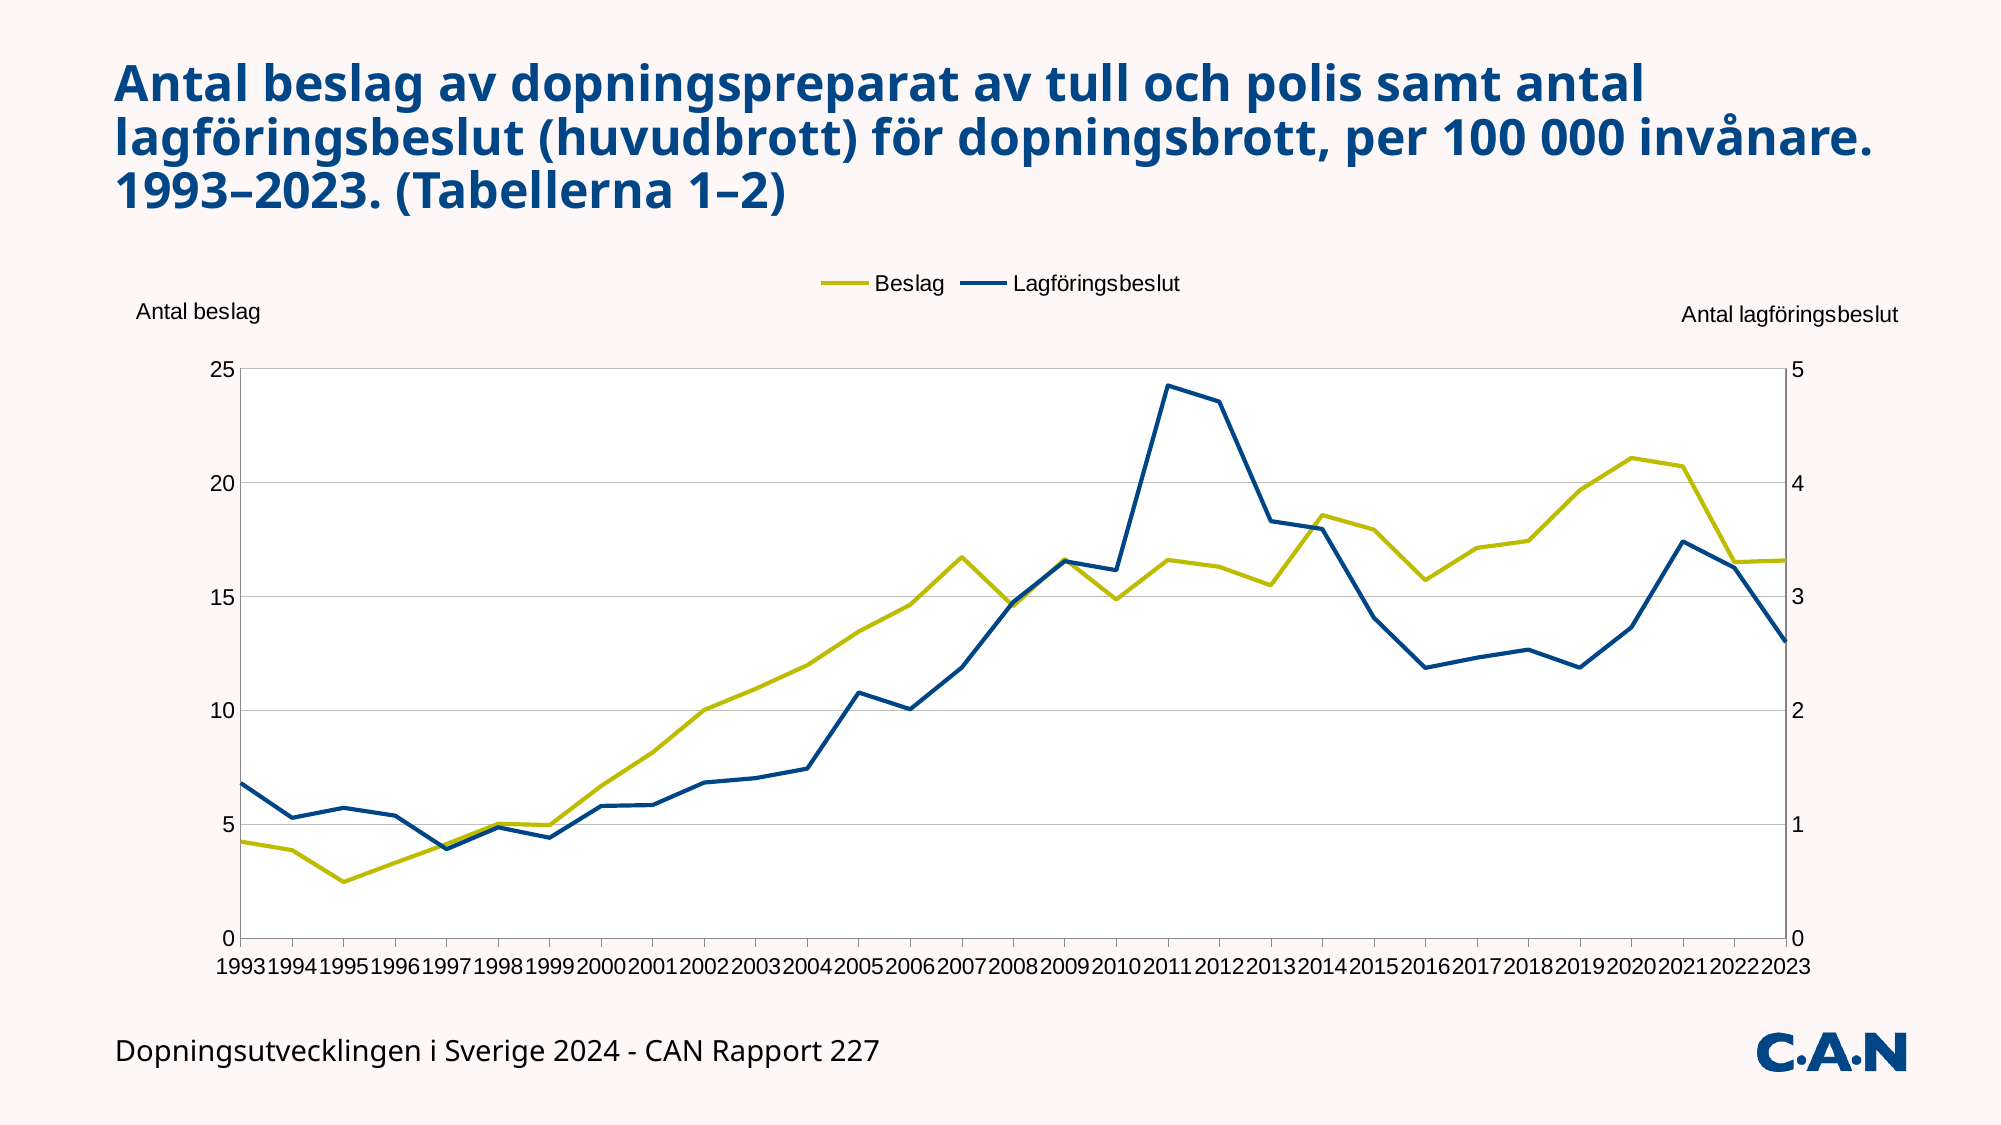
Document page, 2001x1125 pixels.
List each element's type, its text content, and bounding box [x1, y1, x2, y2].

picture [1756, 1032, 1907, 1072]
chart [99, 252, 1903, 996]
title Antal beslag av dopningspreparat av tull och polis samt antal lagföringsbeslut (huvudbrott) för dopningsbrott, per 100 000 invånare. 1993–2023. (Tabellerna 1–2) [99, 45, 1900, 233]
list Dopningsutvecklingen i Sverige 2024 - CAN Rapport 227 [99, 1024, 1000, 1080]
